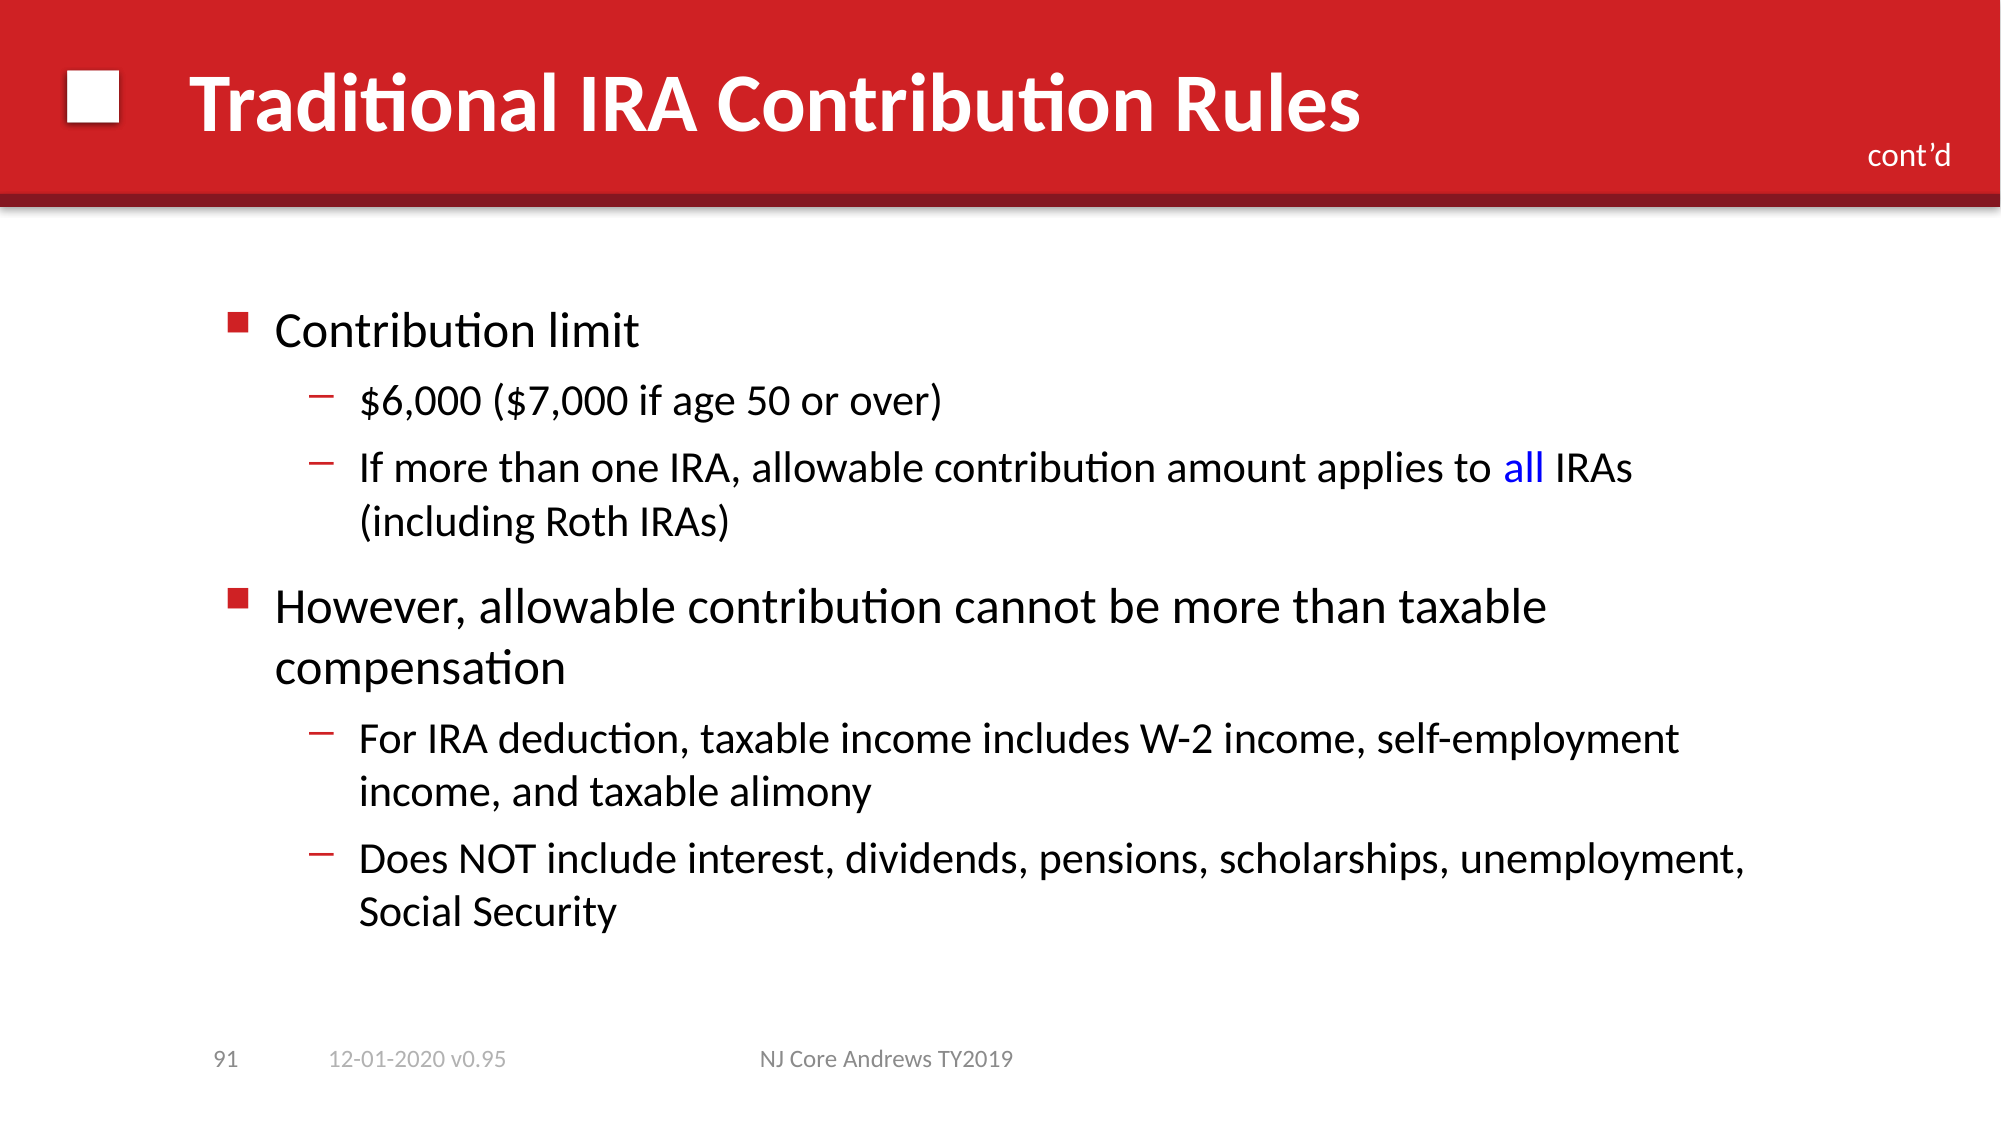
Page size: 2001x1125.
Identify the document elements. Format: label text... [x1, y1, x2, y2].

list Contribution limit $6,000 ($7,000 if age 50 or over) If more than one IRA, allowable contribution amount applies to all IRAs (including Roth IRAs) However, allowable contribution cannot be more than taxable compensation For IRA deduction, taxable income includes W-2 income, self-employment income, and taxable alimony Does NOT include interest, dividends, pensions, scholarships, unemployment, Social Security [209, 288, 1810, 949]
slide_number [313, 1027, 532, 1088]
title Traditional IRA Contribution Rules [174, 4, 1775, 193]
footer NJ Core Andrews TY2019 [570, 1027, 1204, 1088]
text_box cont’d [1837, 125, 1975, 180]
slide_number 91 [99, 1027, 254, 1088]
